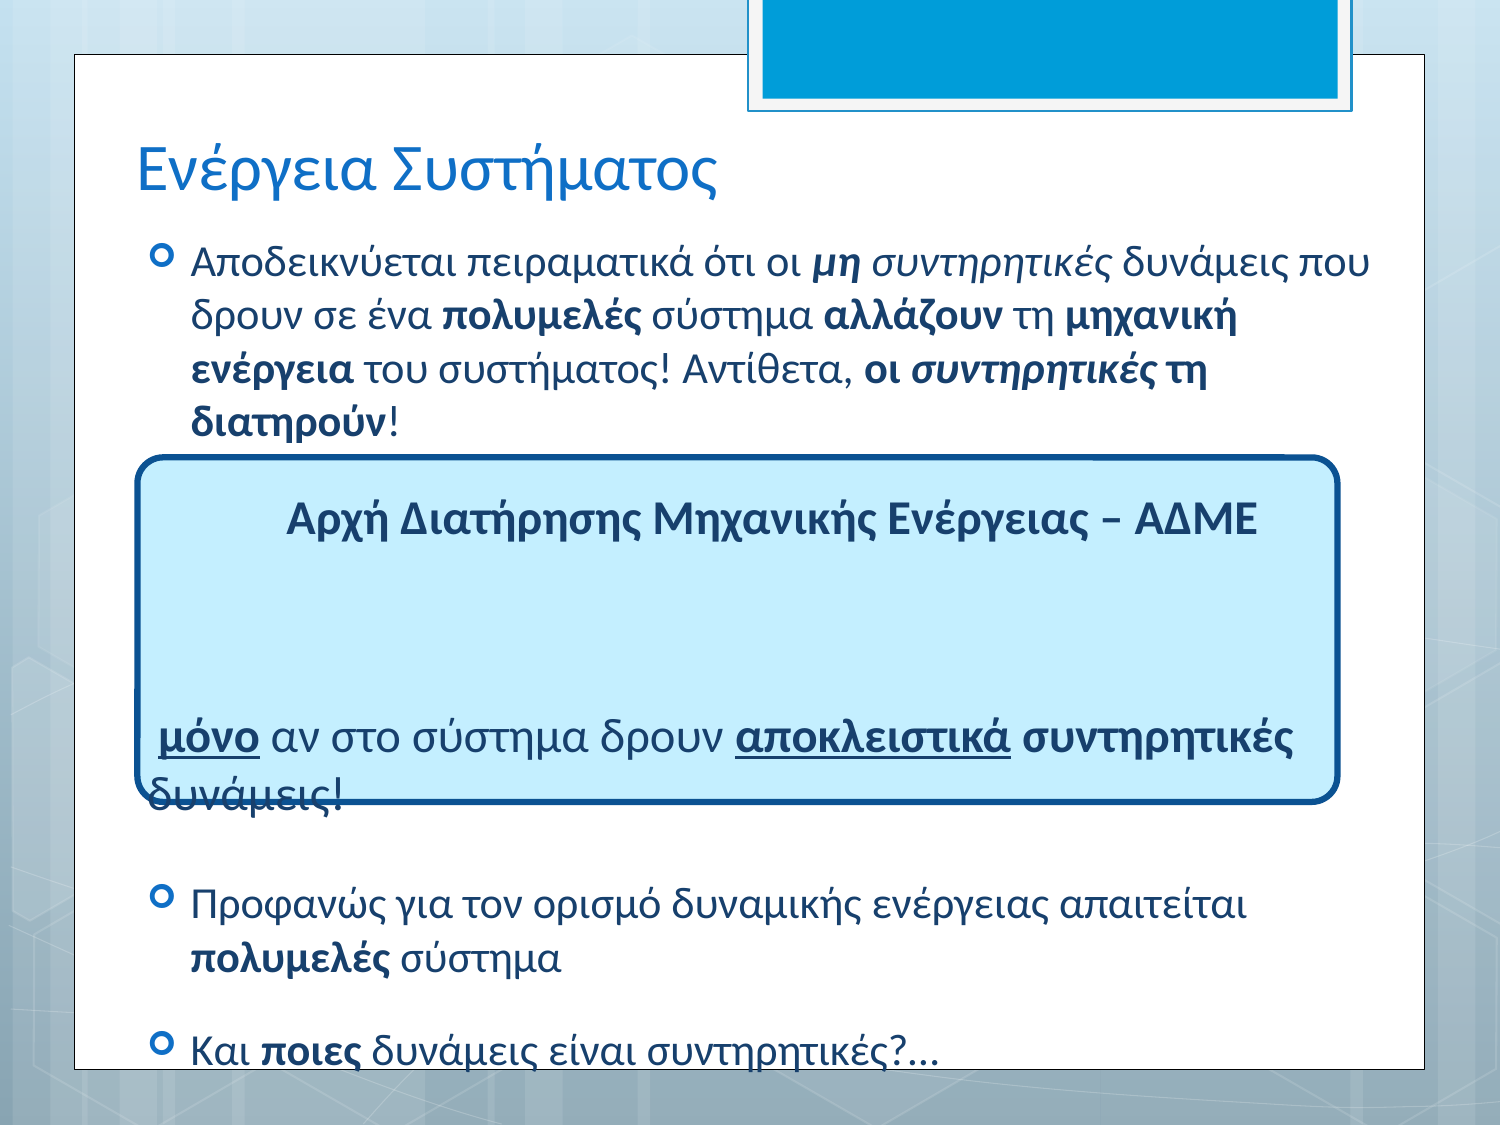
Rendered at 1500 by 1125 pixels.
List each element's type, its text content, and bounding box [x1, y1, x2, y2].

title Ενέργεια Συστήματος [121, 116, 1338, 212]
text_box [136, 456, 1339, 804]
